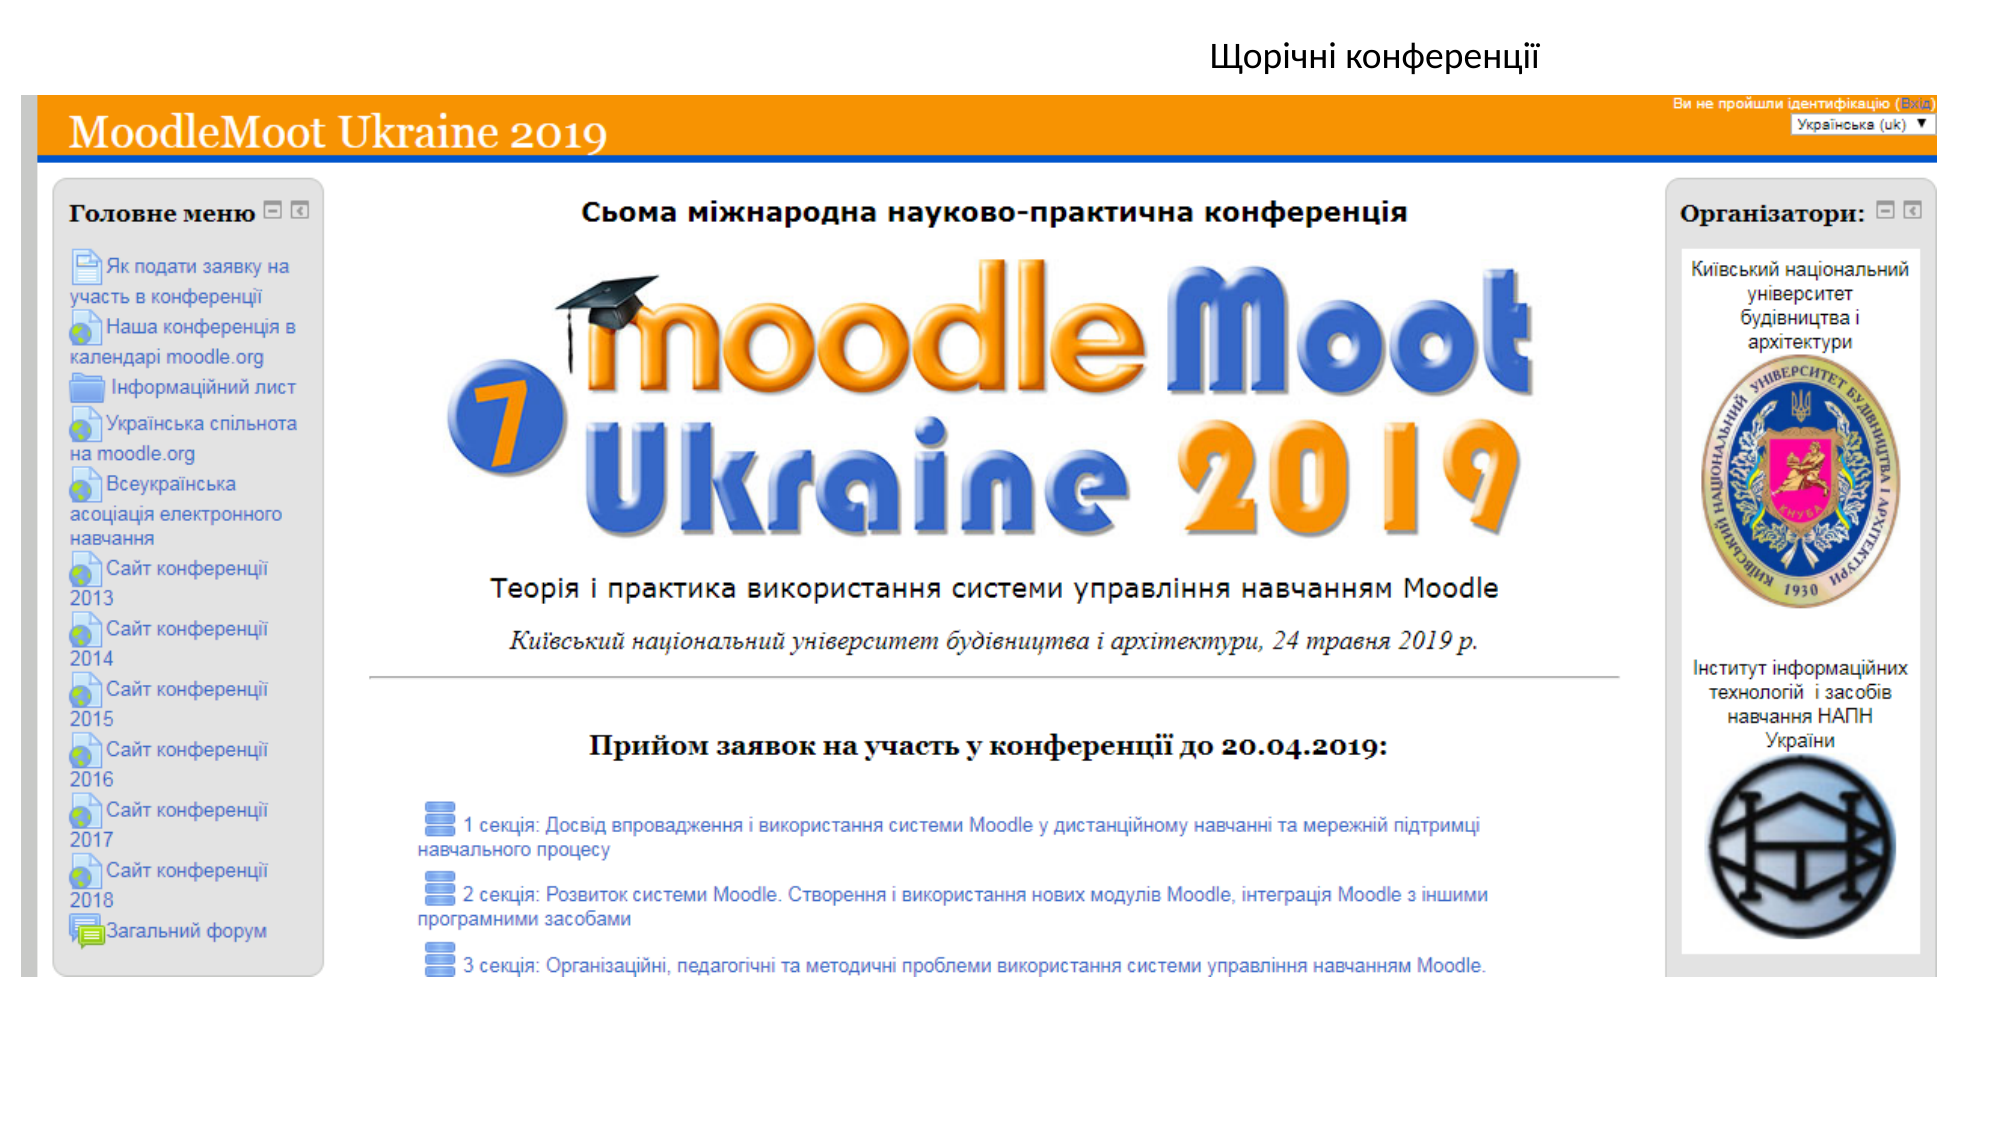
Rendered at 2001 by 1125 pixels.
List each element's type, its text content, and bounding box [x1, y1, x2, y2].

picture [21, 95, 1937, 977]
text_box Щорічні конференції [1195, 23, 1702, 84]
